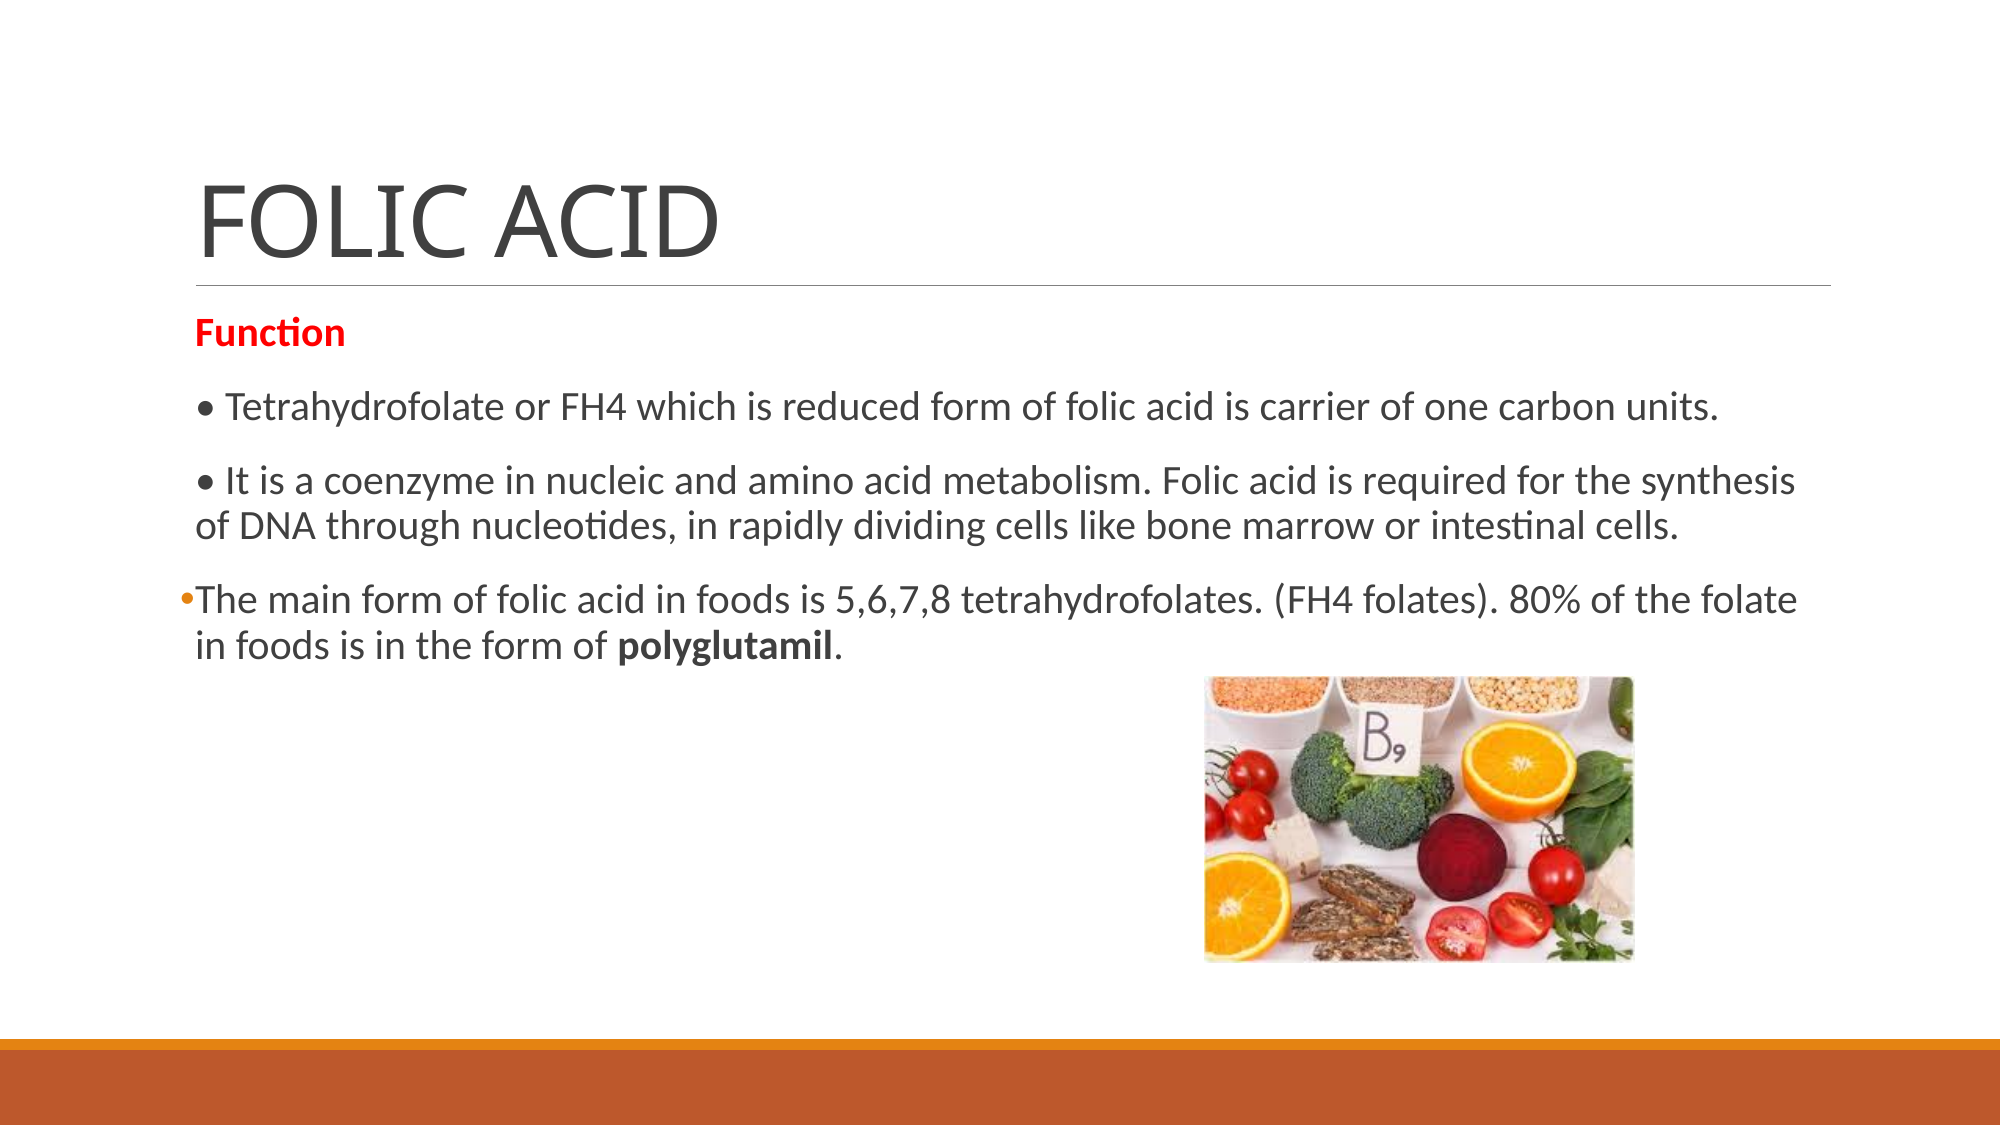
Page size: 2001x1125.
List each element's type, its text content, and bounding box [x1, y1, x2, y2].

picture [1203, 676, 1635, 964]
title FOLIC ACID [180, 47, 1830, 285]
list Function • Tetrahydrofolate or FH4 which is reduced form of folic acid is carrier of one carbon units. • It is a coenzyme in nucleic and amino acid metabolism. Folic acid is required for the synthesis of DNA through nucleotides, in rapidly dividing cells like bone marrow or intestinal cells. The main form of folic acid in foods is 5,6,7,8 tetrahydrofolates. (FH4 folates). 80% of the folate in foods is in the form of polyglutamil. [180, 302, 1830, 963]
